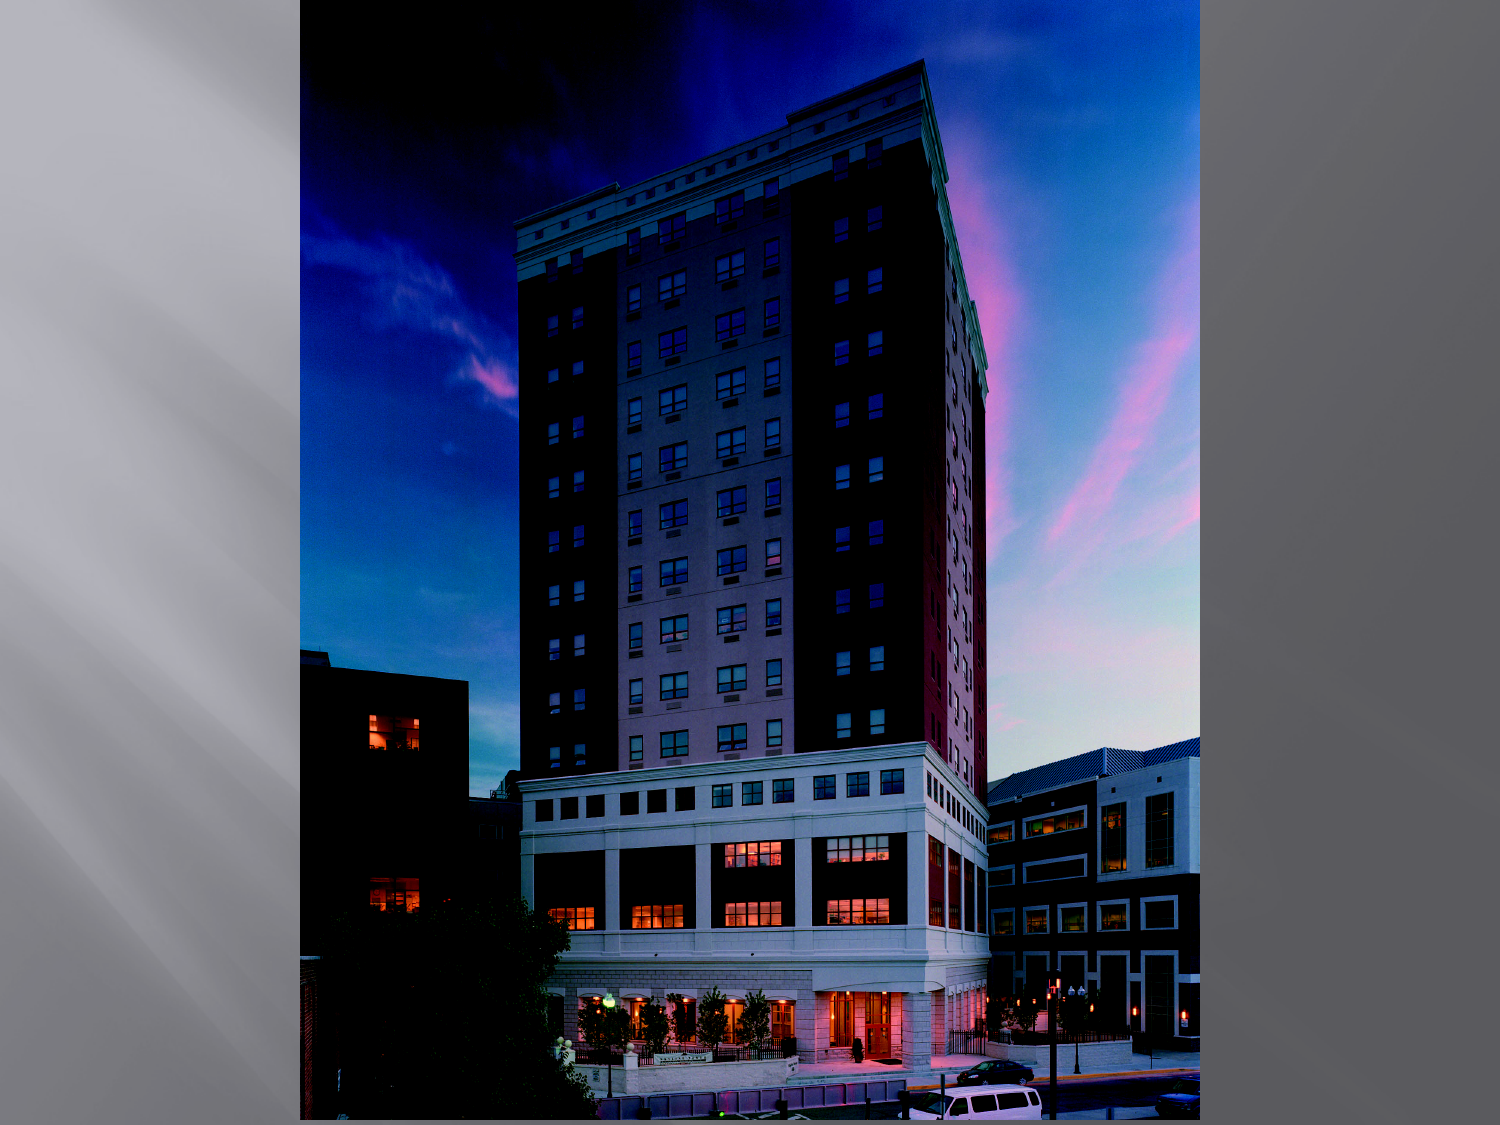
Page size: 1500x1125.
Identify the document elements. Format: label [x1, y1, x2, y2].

list [299, 0, 1201, 1120]
